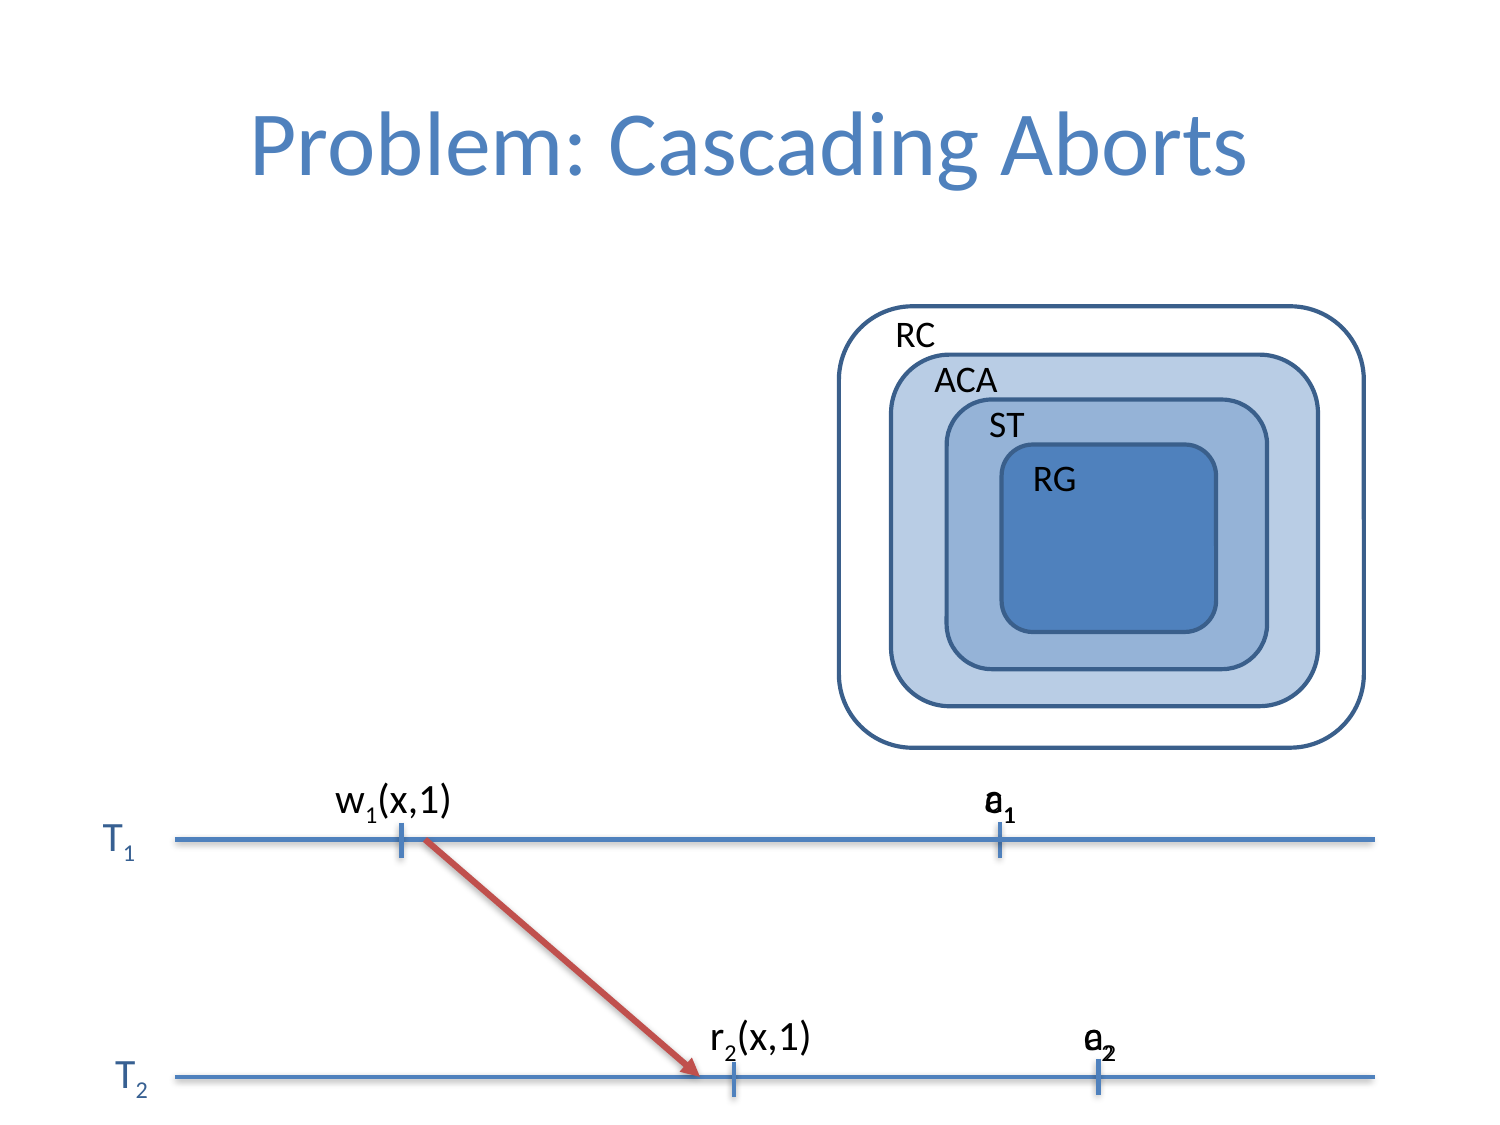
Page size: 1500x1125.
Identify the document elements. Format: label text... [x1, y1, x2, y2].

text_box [424, 839, 701, 1078]
text_box a2 [1102, 1086, 1157, 1090]
text_box a2 [1043, 1086, 1094, 1090]
text_box [74, 237, 1425, 980]
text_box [838, 301, 1365, 748]
text_box T2 [87, 1039, 163, 1112]
text_box w1(x,1) [310, 747, 478, 838]
text_box T1 [74, 801, 150, 874]
title Problem: Cascading Aborts [75, 45, 1425, 233]
text_box r2(x,1) [704, 985, 841, 1073]
text_box a1 [935, 755, 1065, 835]
text_box w1(x,1) [317, 848, 394, 853]
text_box a2 [1035, 985, 1165, 1076]
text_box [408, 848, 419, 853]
